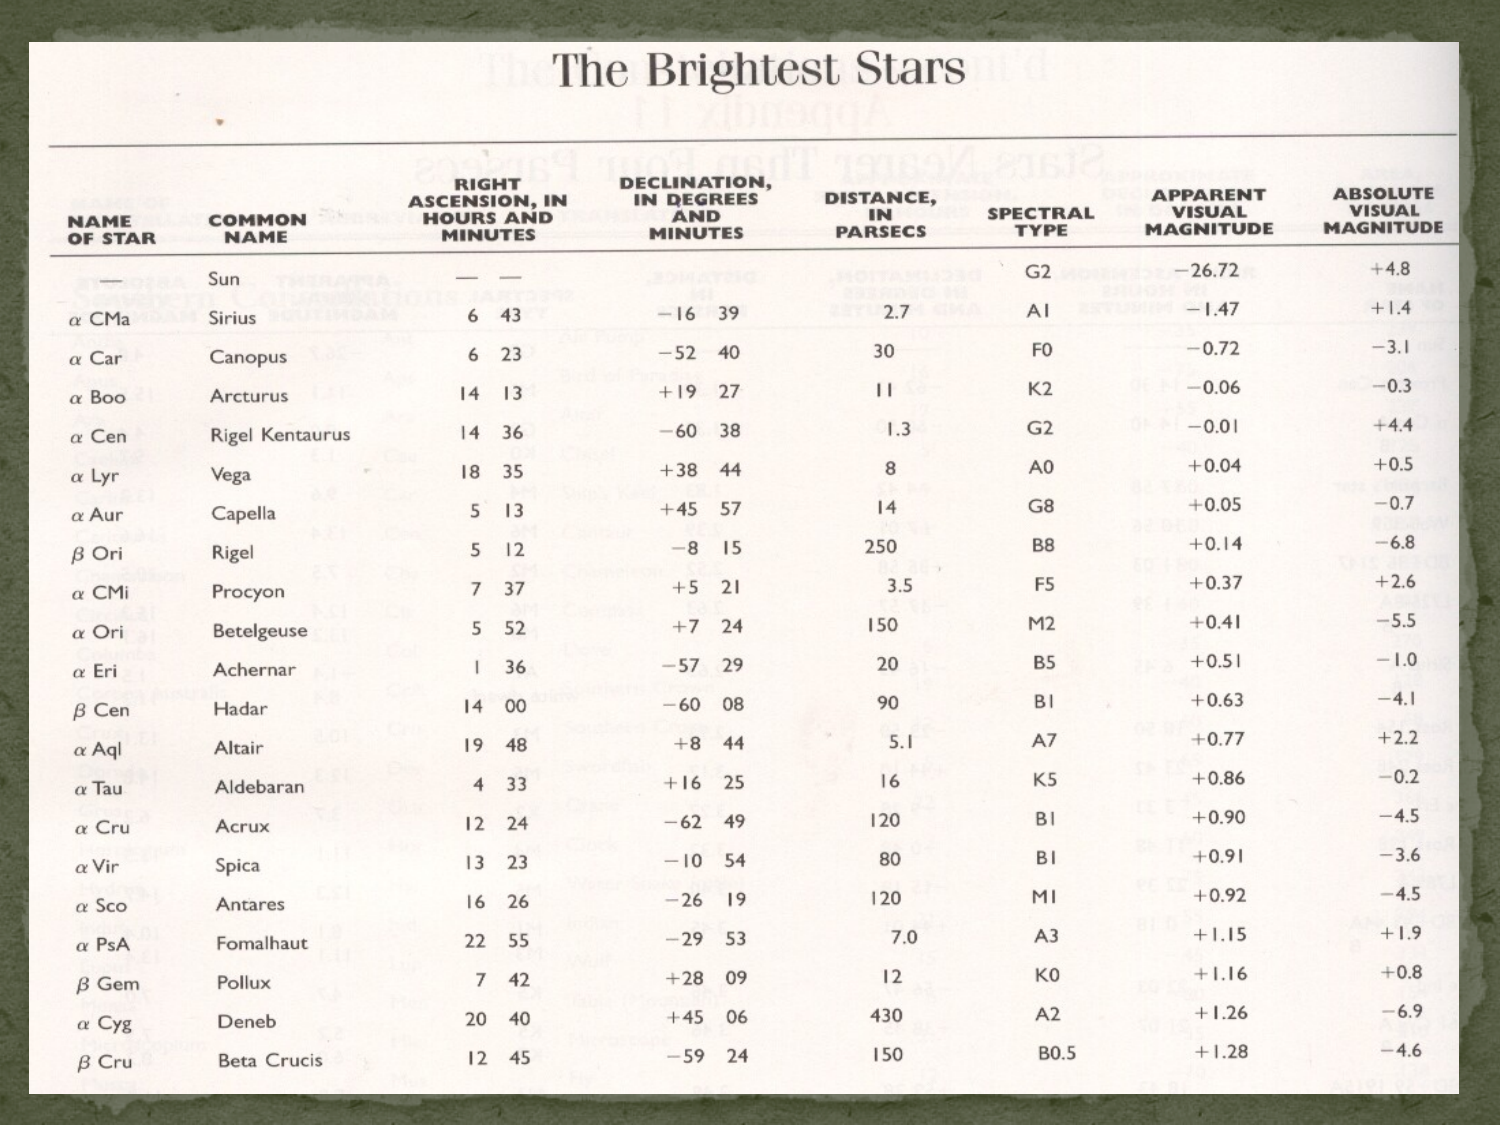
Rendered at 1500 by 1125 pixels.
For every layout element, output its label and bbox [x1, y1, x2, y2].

list [33, 46, 1456, 1090]
